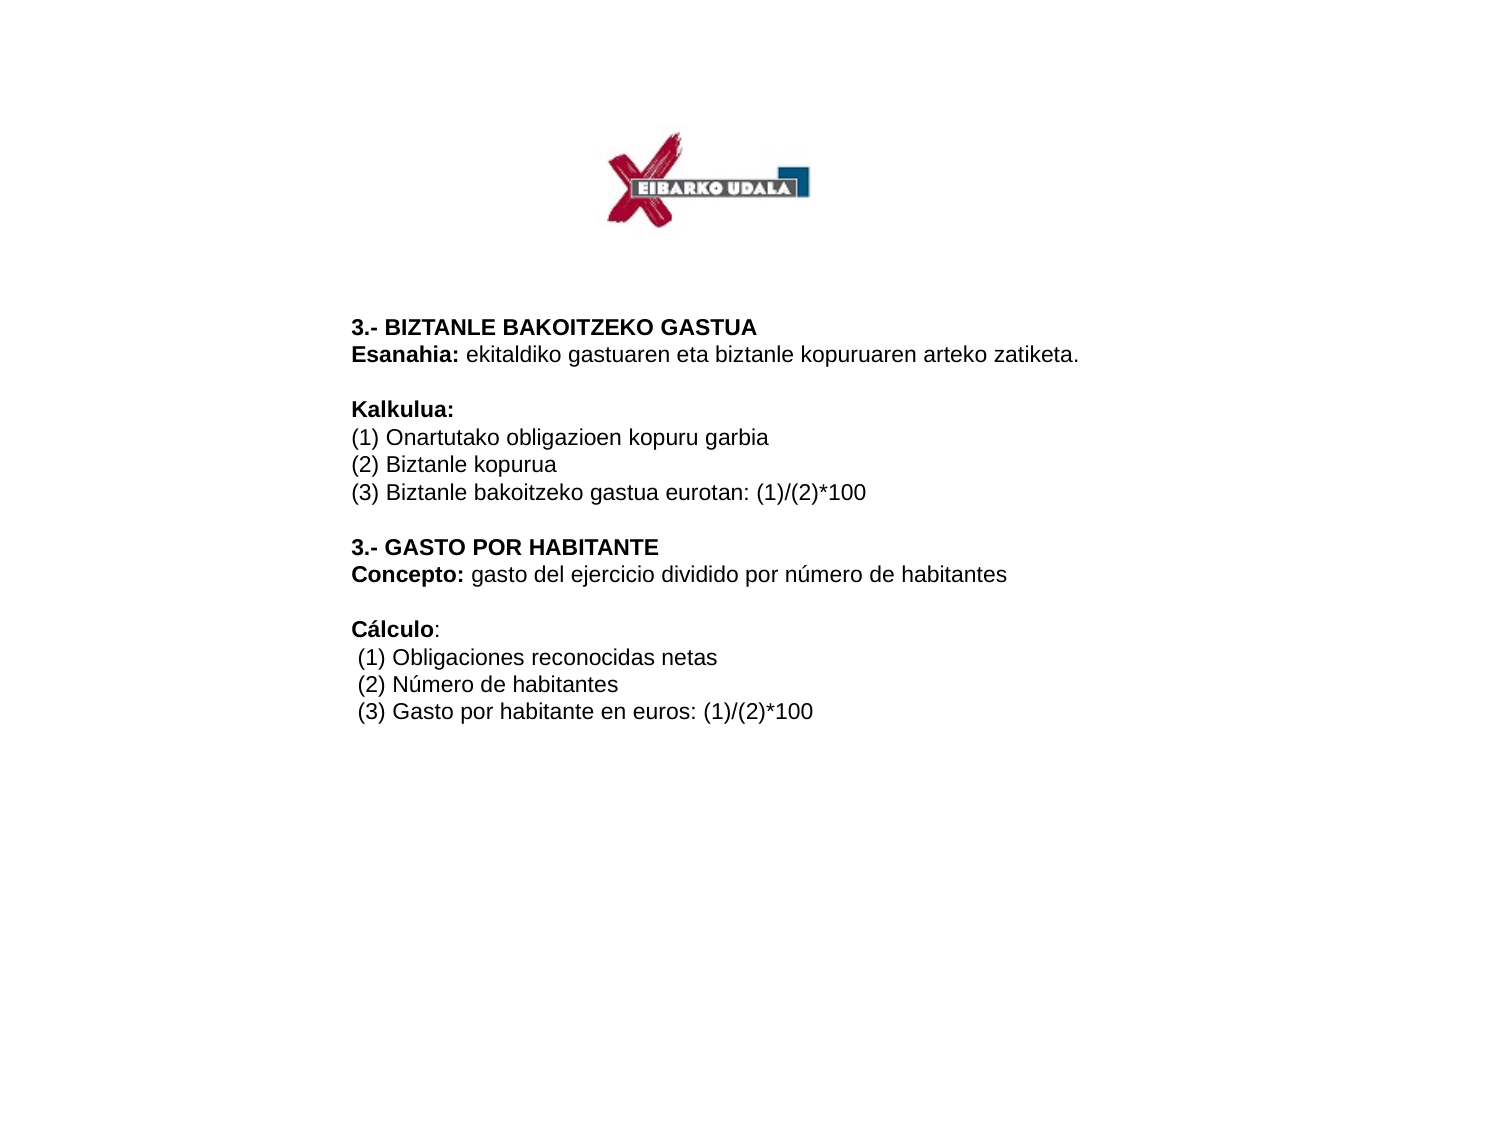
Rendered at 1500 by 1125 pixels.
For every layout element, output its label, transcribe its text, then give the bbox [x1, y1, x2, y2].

text_box 3.- BIZTANLE BAKOITZEKO GASTUA Esanahia: ekitaldiko gastuaren eta biztanle kopuruaren arteko zatiketa. Kalkulua: (1) Onartutako obligazioen kopuru garbia (2) Biztanle kopurua (3) Biztanle bakoitzeko gastua eurotan: (1)/(2)*100 3.- GASTO POR HABITANTE Concepto: gasto del ejercicio dividido por número de habitantes Cálculo: (1) Obligaciones reconocidas netas (2) Número de habitantes (3) Gasto por habitante en euros: (1)/(2)*100 [336, 305, 1165, 732]
picture [584, 125, 826, 234]
